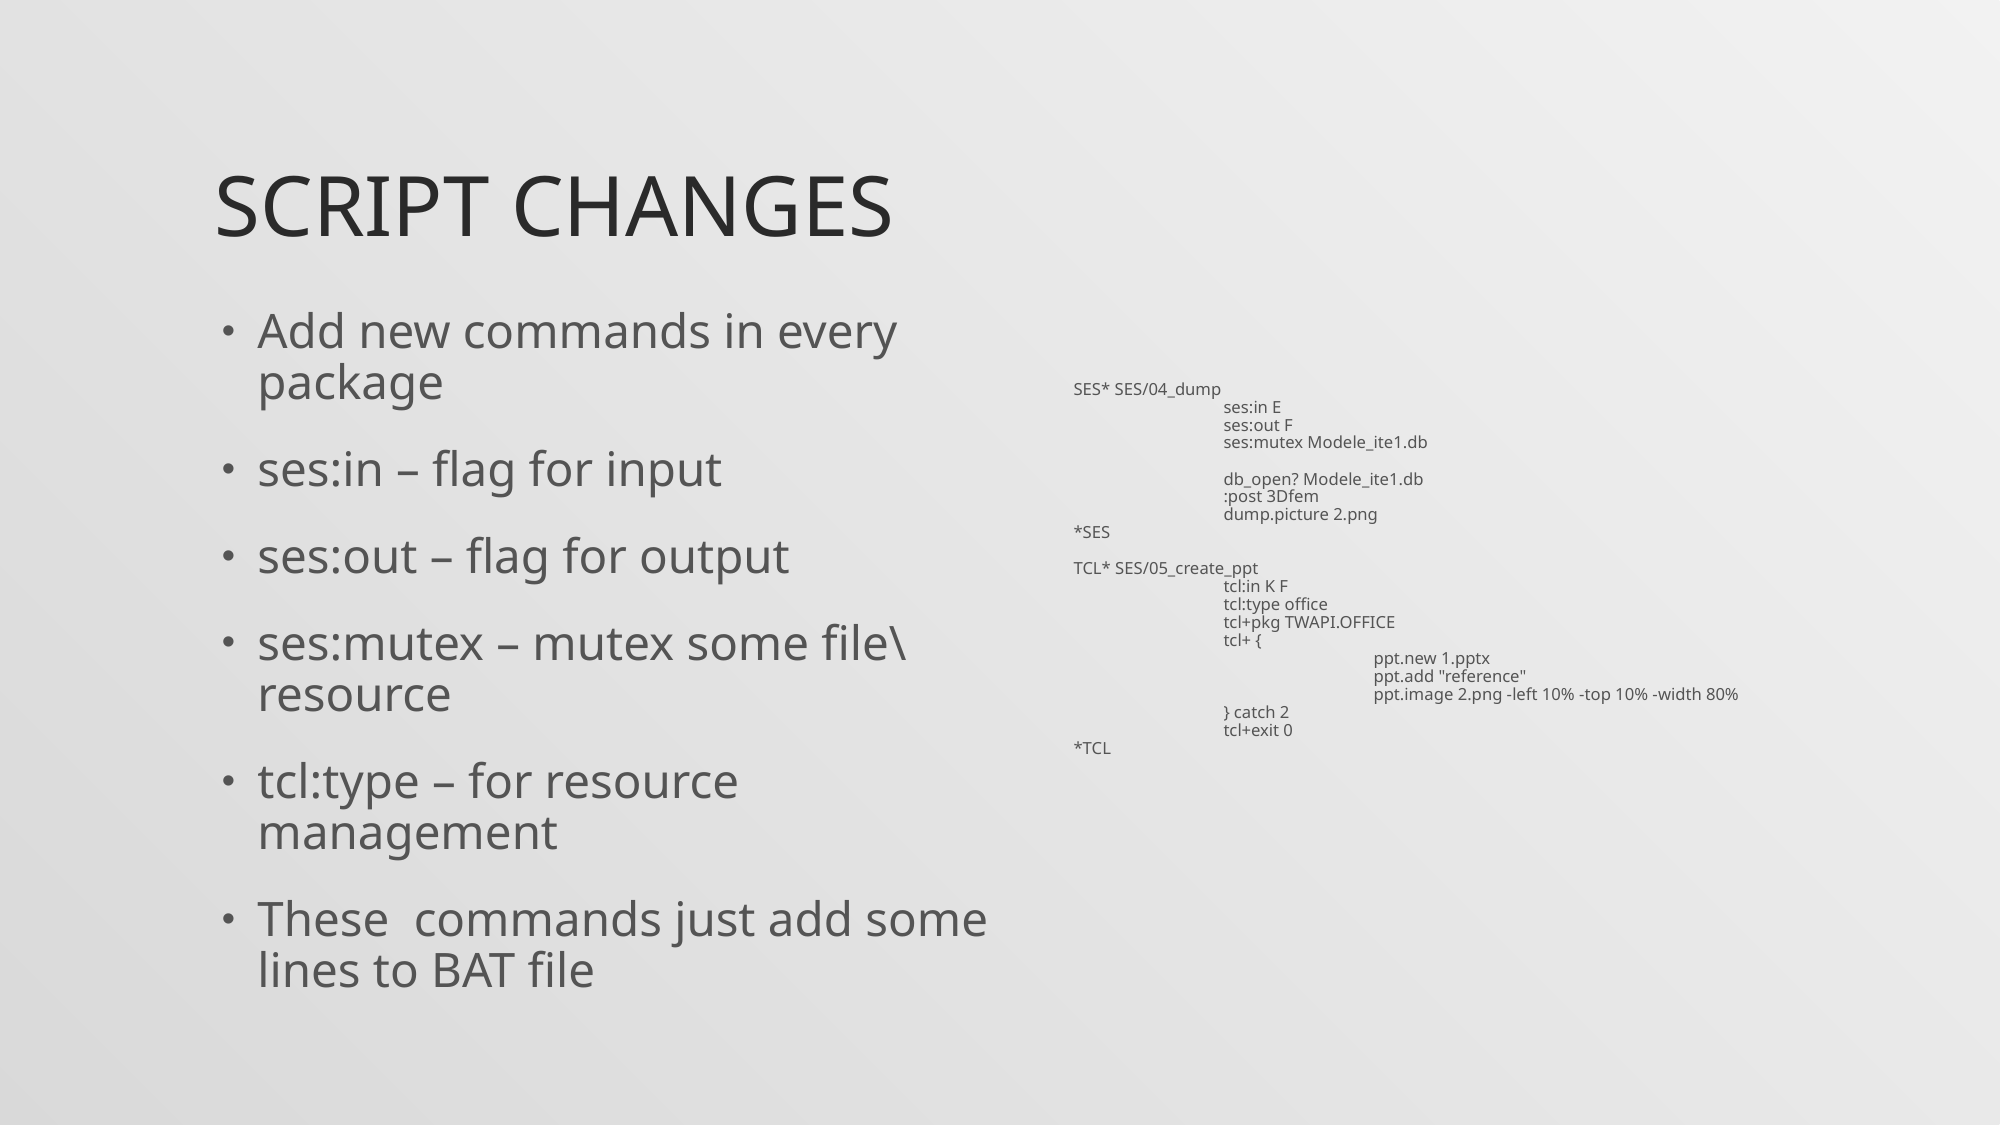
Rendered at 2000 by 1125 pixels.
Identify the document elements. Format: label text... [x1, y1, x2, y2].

title SCRIPT CHANGES [199, 45, 1800, 263]
text_box SES* SES/04_dump ses:in E ses:out F ses:mutex Modele_ite1.db db_open? Modele_ite1.db :post 3Dfem dump.picture 2.png *SES TCL* SES/05_create_ppt tcl:in K F tcl:type office tcl+pkg TWAPI.OFFICE tcl+ { ppt.new 1.pptx ppt.add "reference" ppt.image 2.png -left 10% -top 10% -width 80% } catch 2 tcl+exit 0 *TCL [1058, 373, 1874, 766]
list Add new commands in every package ses:in – flag for input ses:out – flag for output ses:mutex – mutex some file\resource tcl:type – for resource management These commands just add some lines to BAT file [199, 299, 1059, 1013]
